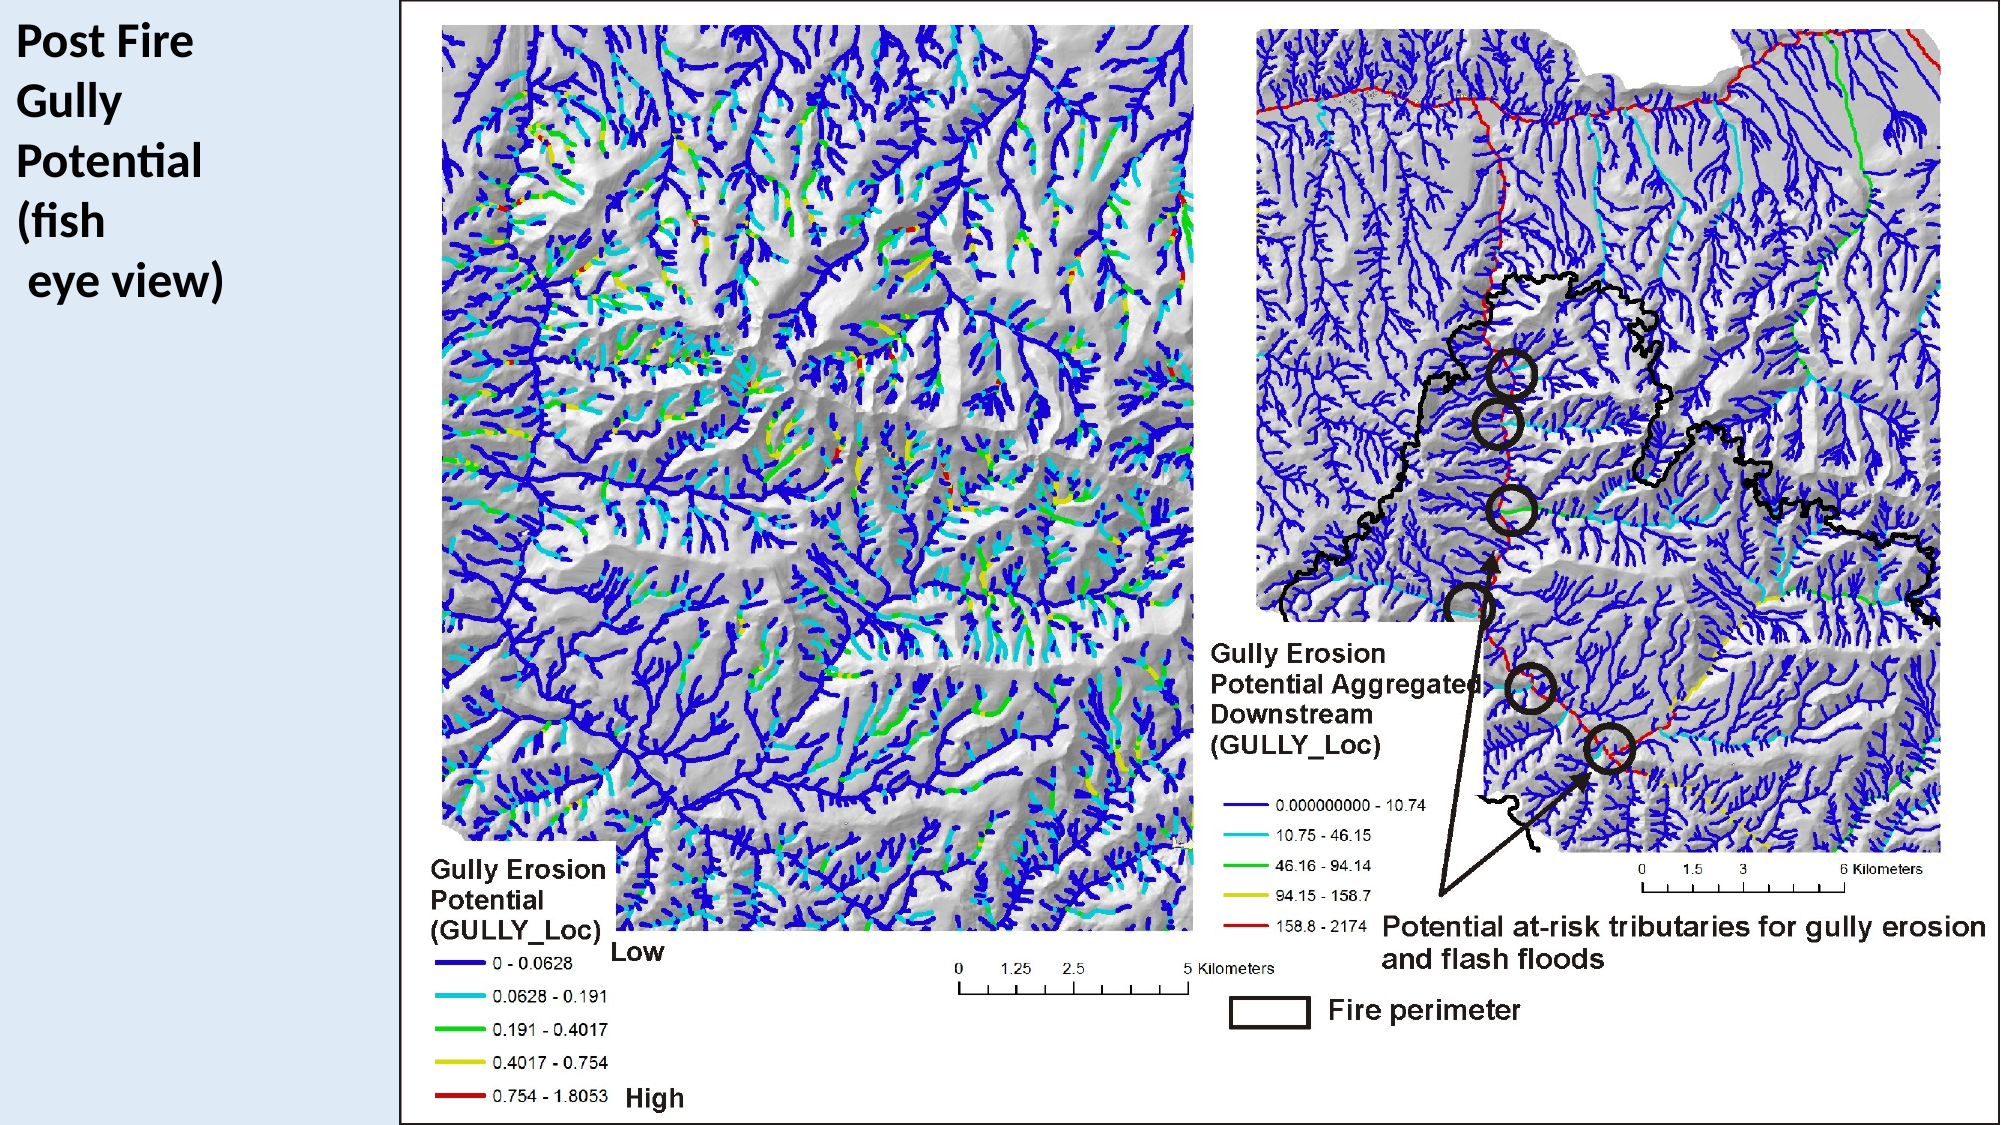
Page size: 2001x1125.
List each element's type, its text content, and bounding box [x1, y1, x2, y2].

text_box Post Fire Gully Potential (fish eye view) [1, 0, 241, 315]
picture [399, 0, 2000, 1125]
